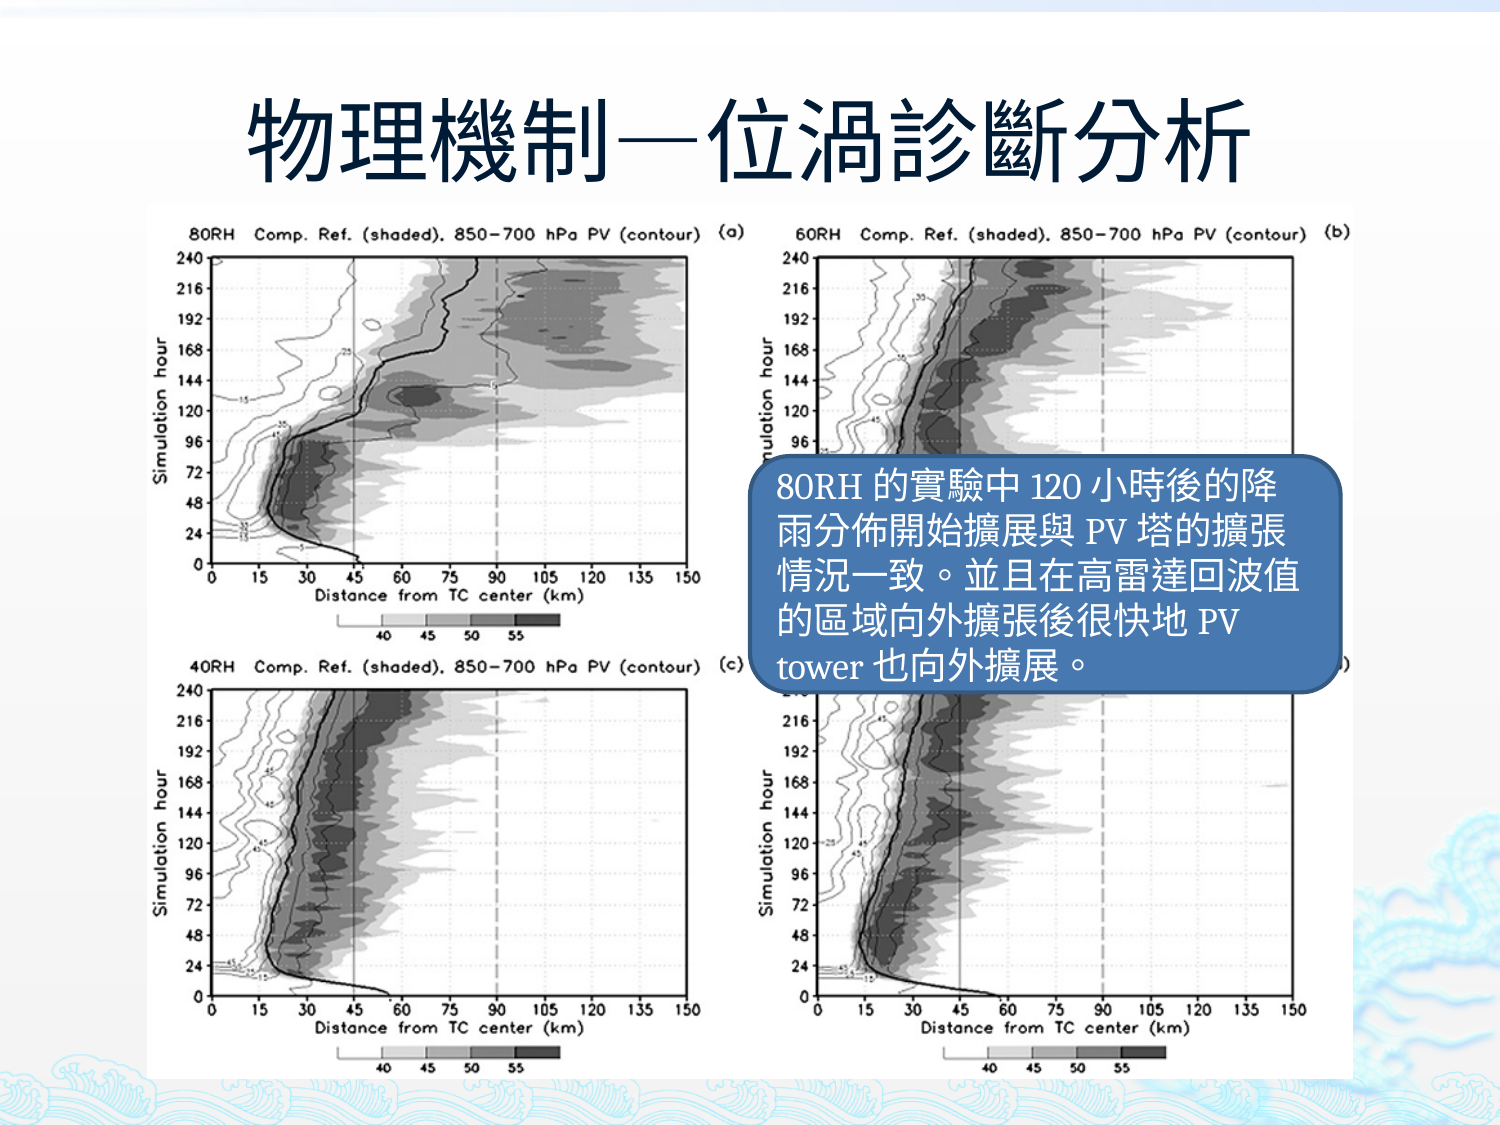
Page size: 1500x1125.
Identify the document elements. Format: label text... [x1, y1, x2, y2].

title 物理機制—位渦診斷分析 [75, 45, 1425, 233]
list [146, 205, 1353, 1080]
